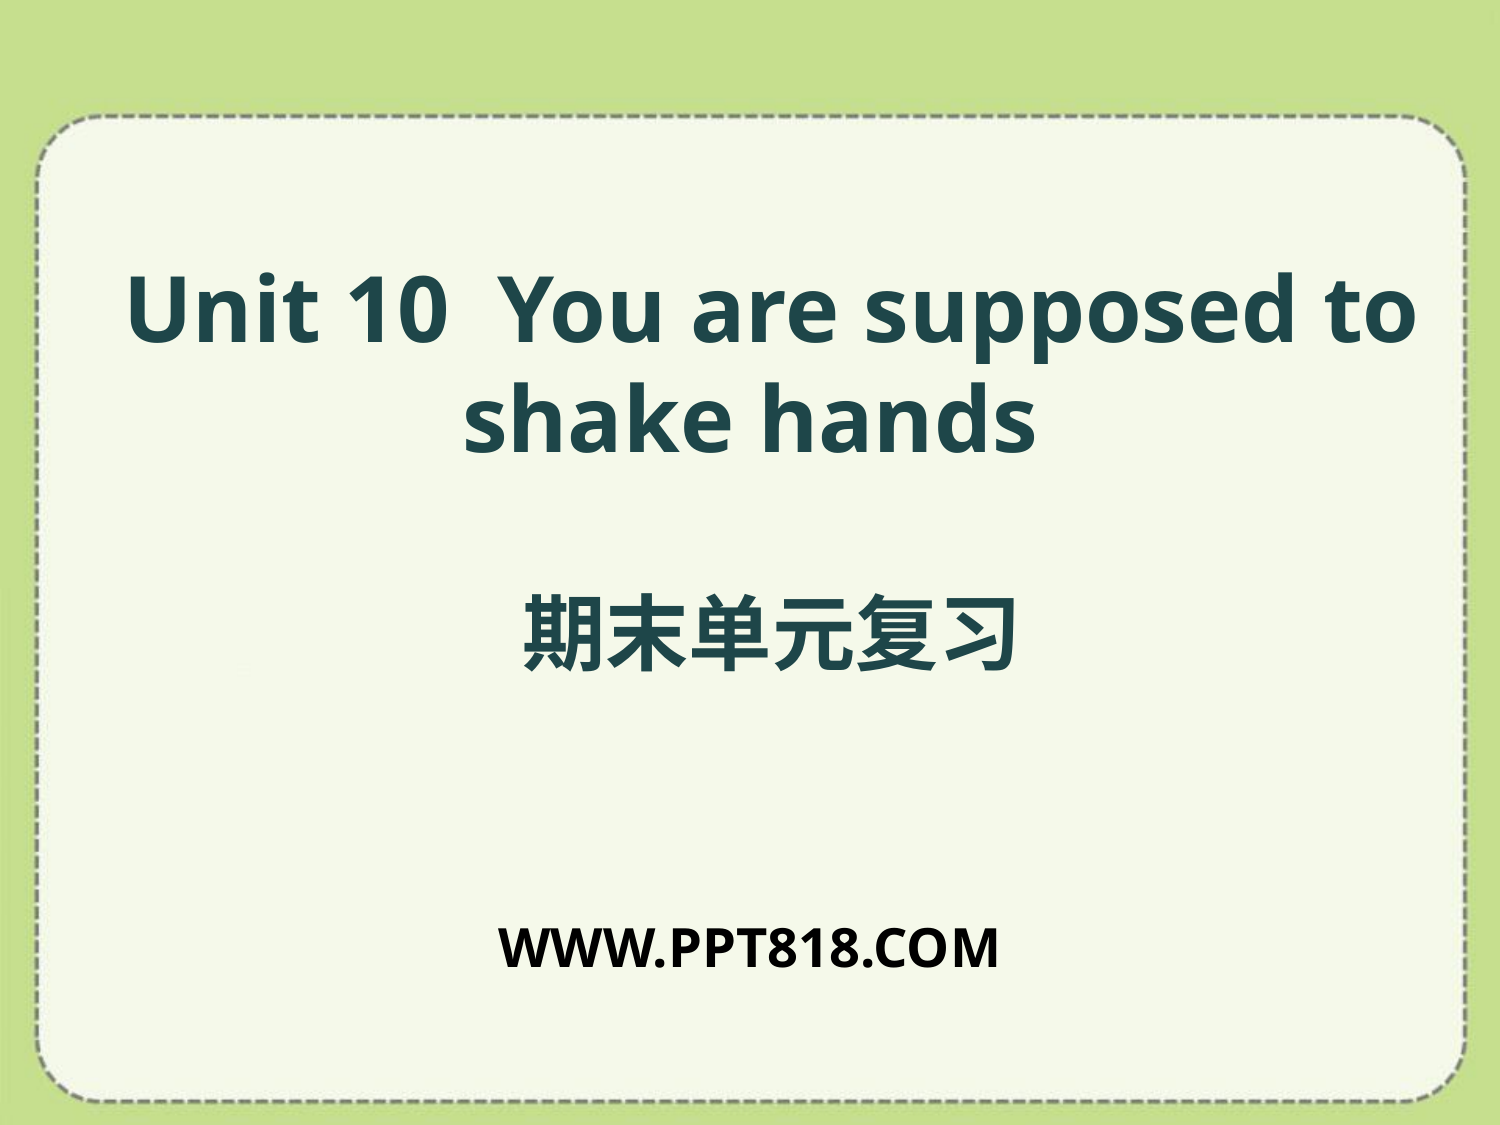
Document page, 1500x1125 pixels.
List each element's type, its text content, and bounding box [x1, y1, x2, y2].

picture [0, 0, 1500, 1125]
text_box WWW.PPT818.COM [427, 899, 1073, 987]
text_box Unit 10 You are supposed to shake hands 期末单元复习 [37, 243, 1463, 689]
